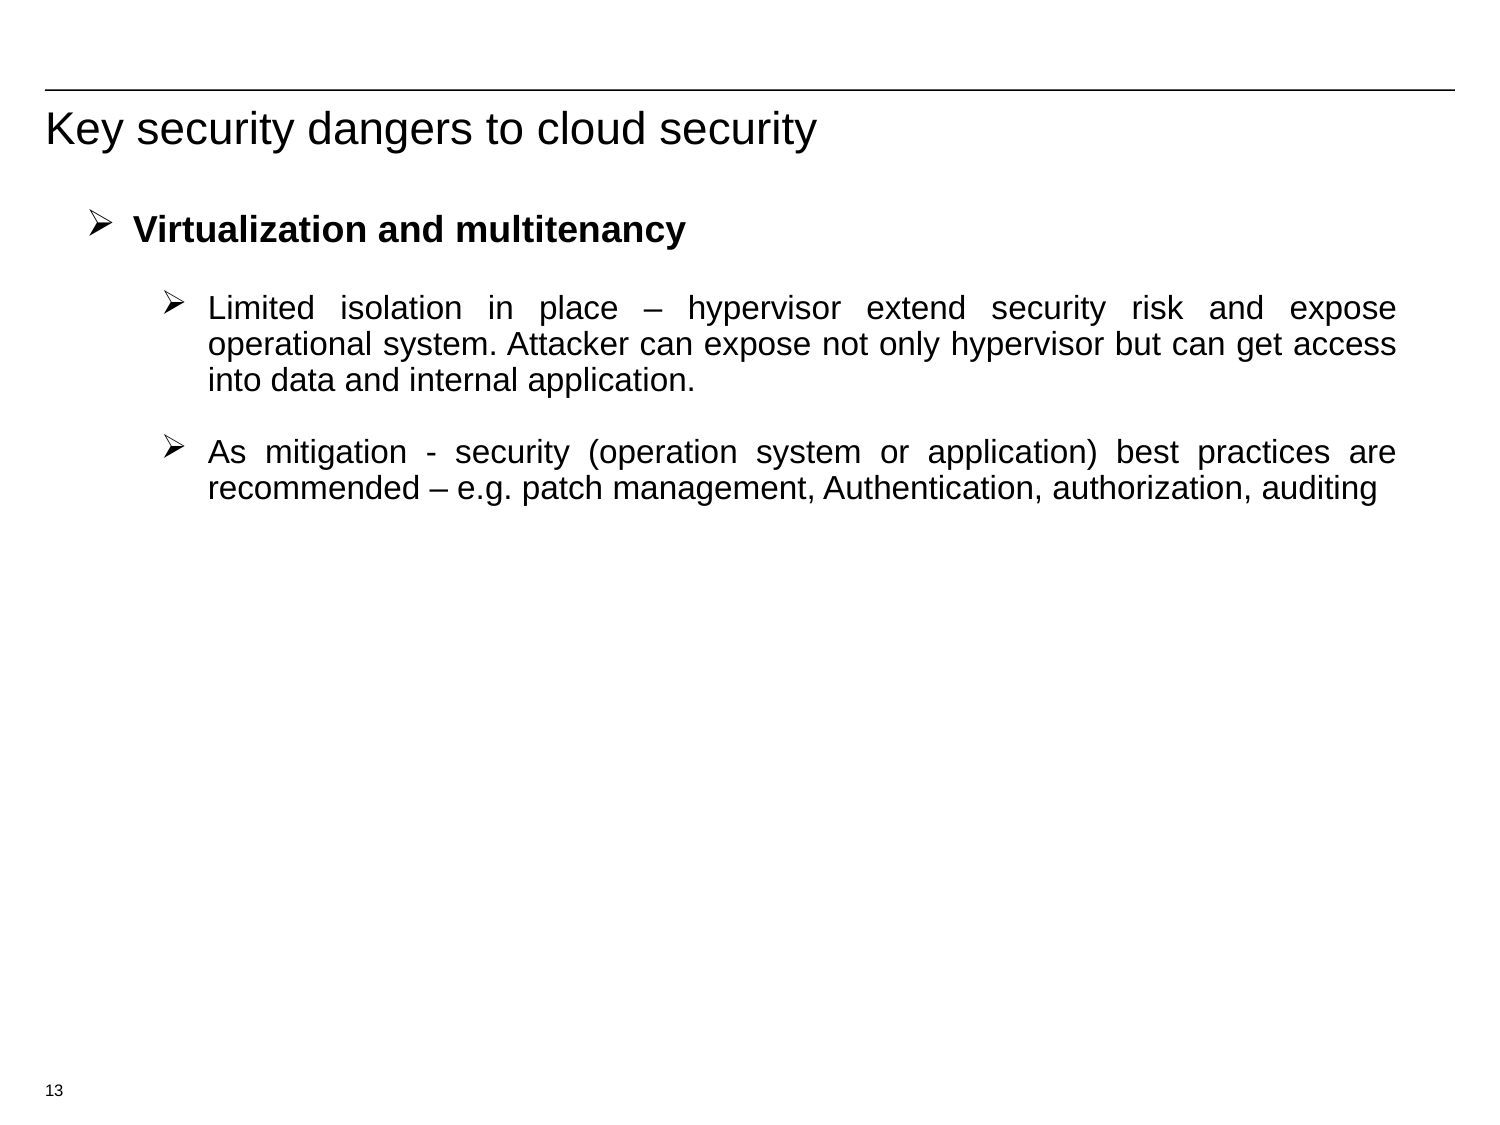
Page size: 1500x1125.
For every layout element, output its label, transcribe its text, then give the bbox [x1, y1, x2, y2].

title Key security dangers to cloud security [29, 97, 1456, 203]
text_box Virtualization and multitenancy Limited isolation in place – hypervisor extend security risk and expose operational system. Attacker can expose not only hypervisor but can get access into data and internal application. As mitigation - security (operation system or application) best practices are recommended – e.g. patch management, Authentication, authorization, auditing [71, 202, 1414, 514]
slide_number 13 [29, 1072, 91, 1103]
